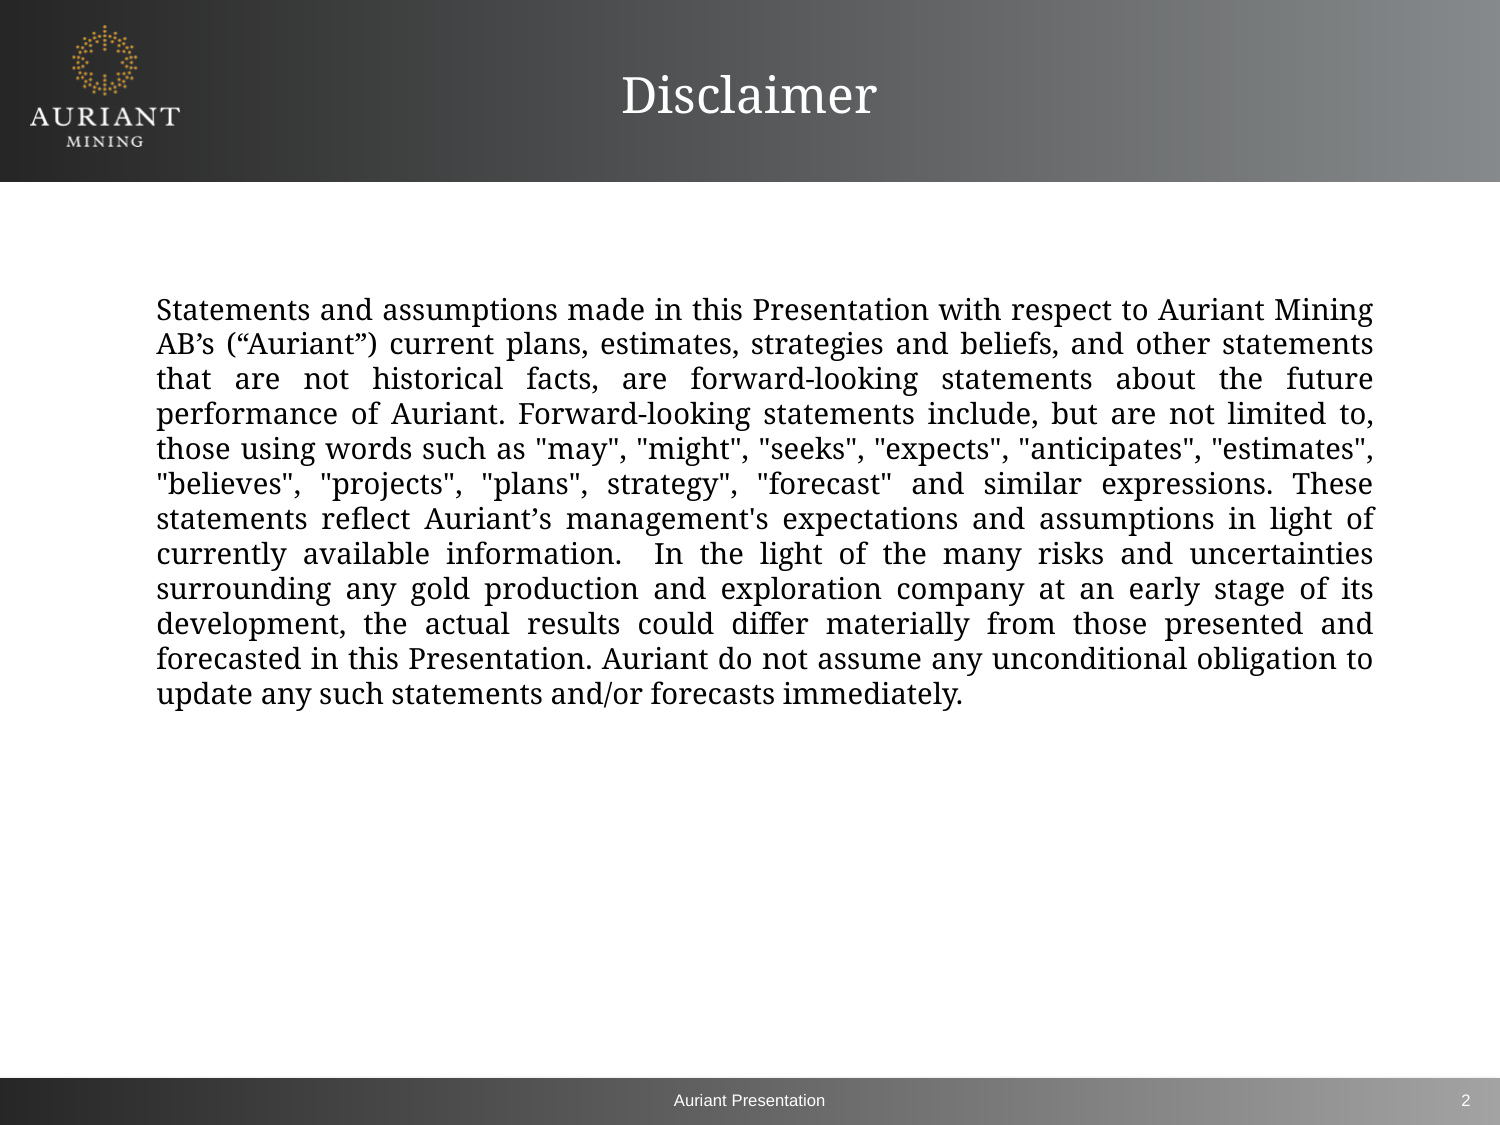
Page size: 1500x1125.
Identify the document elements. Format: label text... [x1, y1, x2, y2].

list Statements and assumptions made in this Presentation with respect to Auriant Mining AB’s (“Auriant”) current plans, estimates, strategies and beliefs, and other statements that are not historical facts, are forward-looking statements about the future performance of Auriant. Forward-looking statements include, but are not limited to, those using words such as "may", "might", "seeks", "expects", "anticipates", "estimates", "believes", "projects", "plans", strategy", "forecast" and similar expressions. These statements reflect Auriant’s management's expectations and assumptions in light of currently available information. In the light of the many risks and uncertainties surrounding any gold production and exploration company at an early stage of its development, the actual results could differ materially from those presented and forecasted in this Presentation. Auriant do not assume any unconditional obligation to update any such statements and/or forecasts immediately. [99, 249, 1375, 1025]
picture [30, 25, 180, 147]
footer Auriant Presentation [512, 1089, 988, 1110]
slide_number 2 [1120, 1089, 1471, 1110]
title Disclaimer [212, 20, 1288, 167]
